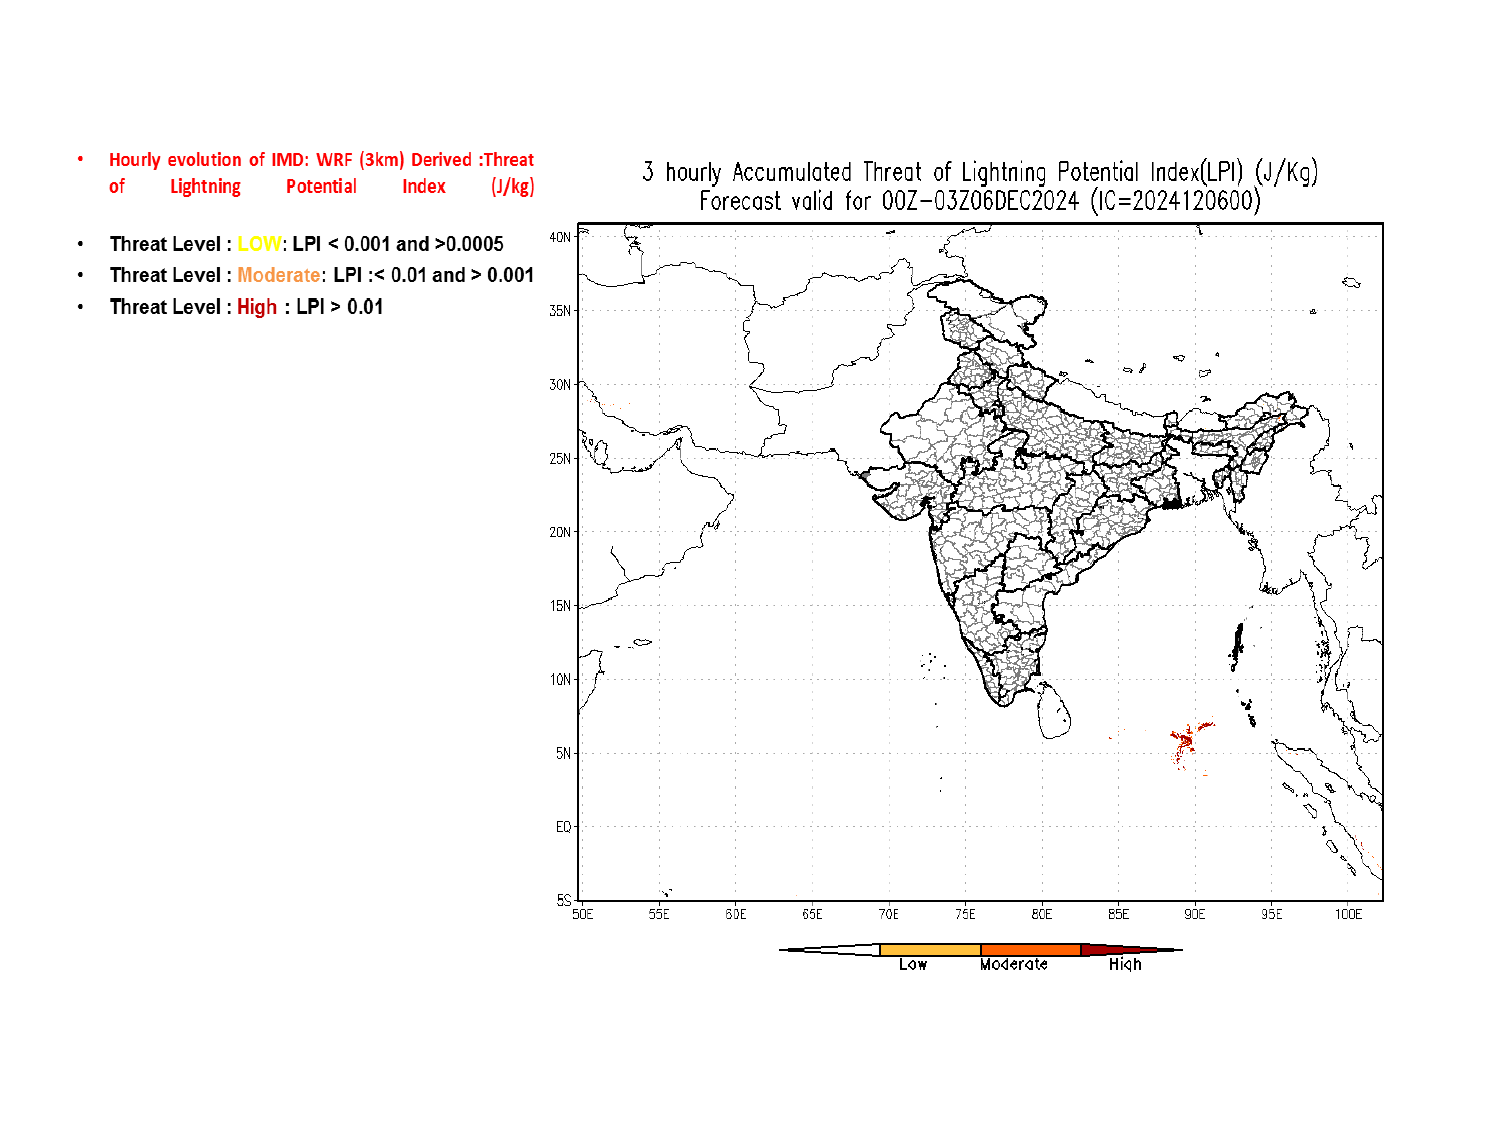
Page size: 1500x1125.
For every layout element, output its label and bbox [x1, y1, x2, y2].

picture [74, 149, 1426, 976]
